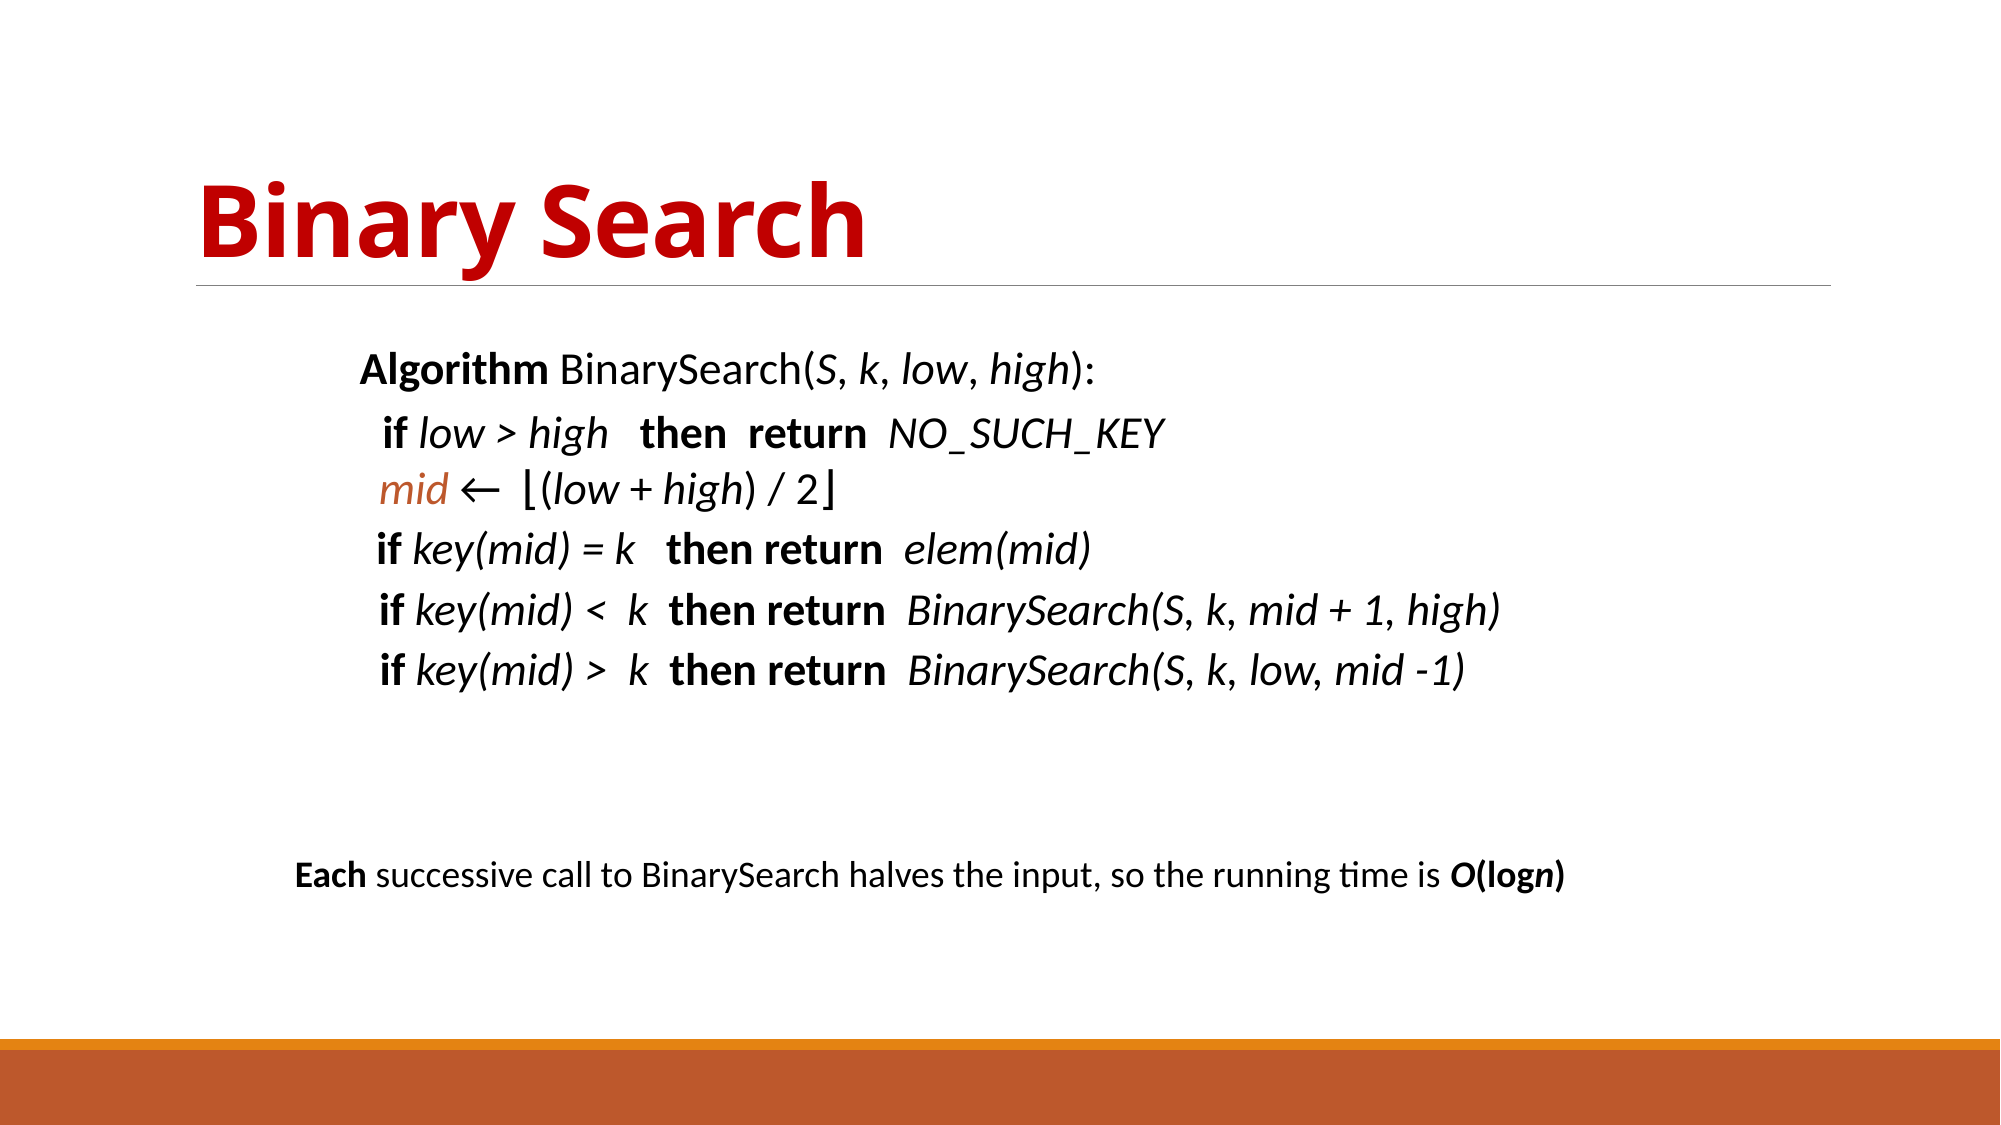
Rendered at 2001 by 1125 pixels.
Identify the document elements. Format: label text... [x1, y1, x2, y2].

text_box Each successive call to BinarySearch halves the input, so the running time is O(logn) [280, 842, 1609, 903]
text_box if key(mid) = k then return elem(mid) [361, 511, 1501, 582]
text_box if key(mid) < k then return BinarySearch(S, k, mid + 1, high) [364, 572, 1773, 632]
title Binary Search [180, 47, 1830, 285]
text_box if low > high then return NO_SUCH_KEY [367, 395, 1419, 465]
text_box Algorithm BinarySearch(S, k, low, high): [344, 331, 1112, 402]
text_box mid ← ⌊(low + high) / 2⌋ [364, 451, 1058, 511]
text_box if key(mid) > k then return BinarySearch(S, k, low, mid -1) [364, 632, 1776, 703]
